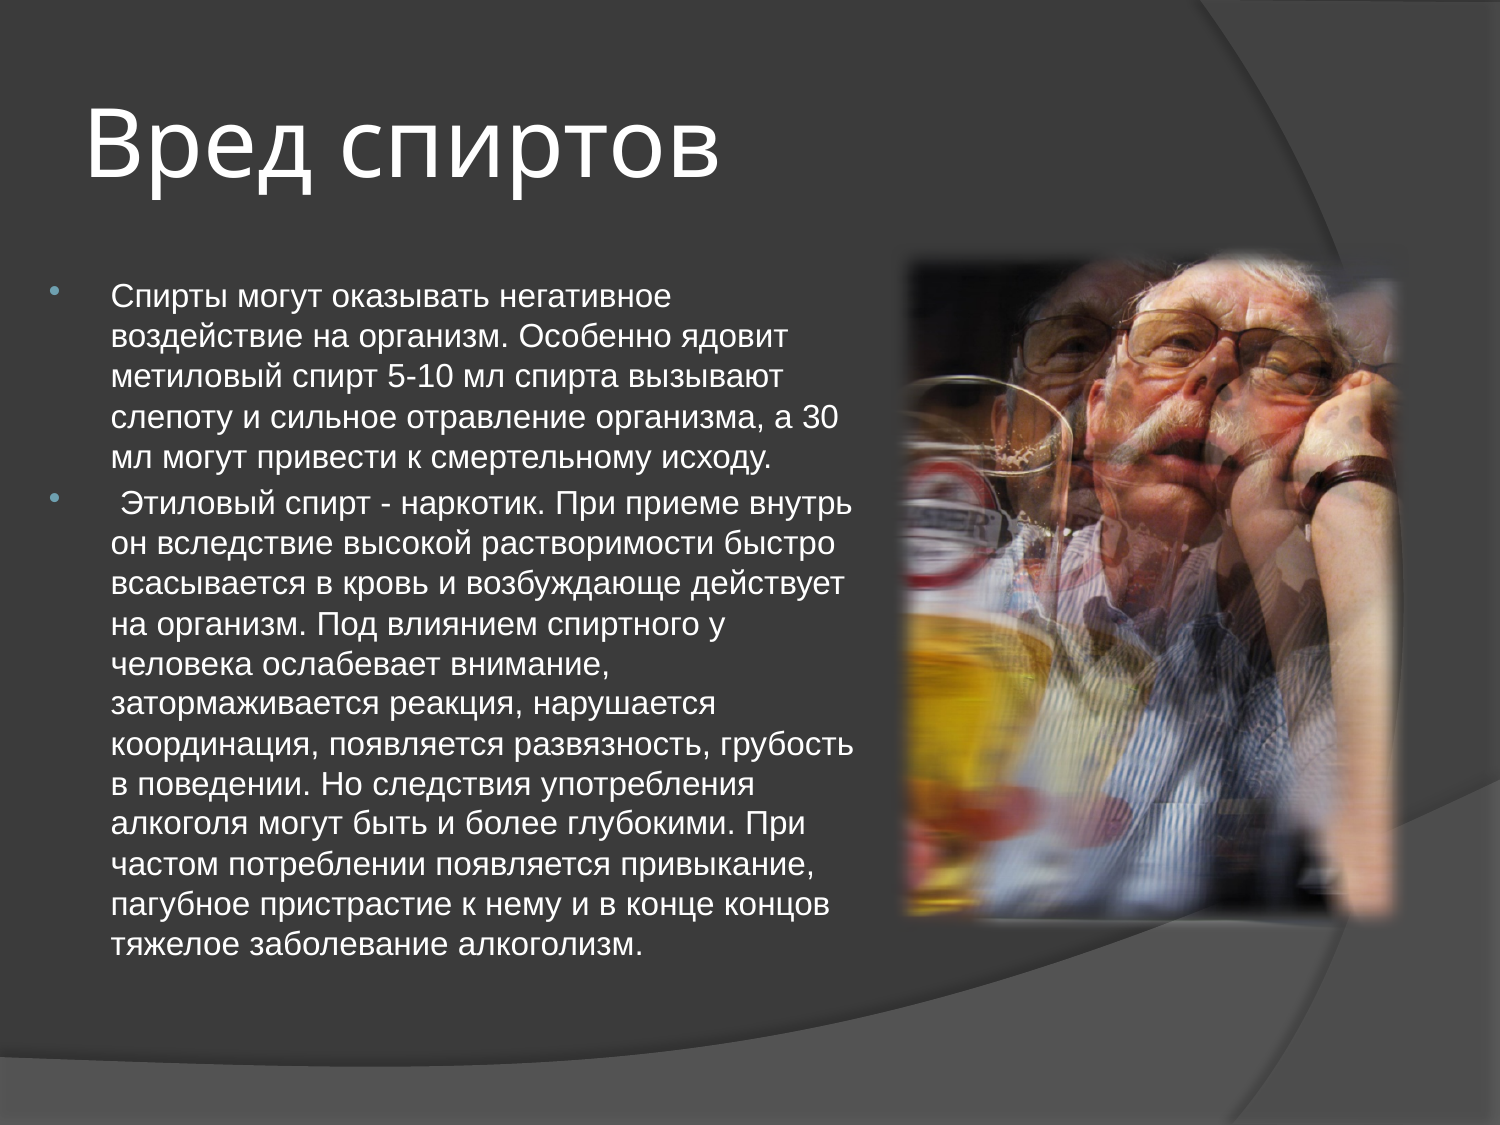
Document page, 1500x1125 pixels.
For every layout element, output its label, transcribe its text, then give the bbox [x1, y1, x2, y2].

list Спирты могут оказывать негативное воздействие на организм. Особенно ядовит метиловый спирт 5-10 мл спирта вызывают слепоту и сильное отравление организма, а 30 мл могут привести к смертельному исходу. Этиловый спирт - наркотик. При приеме внутрь он вследствие высокой растворимости быстро всасывается в кровь и возбуждающе действует на организм. Под влиянием спиртного у человека ослабевает внимание, затормаживается реакция, нарушается координация, появляется развязность, грубость в поведении. Но следствия употребления алкоголя могут быть и более глубокими. При частом потреблении появляется привыкание, пагубное пристрастие к нему и в конце концов тяжелое заболевание алкоголизм. [29, 267, 880, 1012]
title Вред спиртов [75, 45, 1300, 233]
picture [891, 243, 1409, 933]
